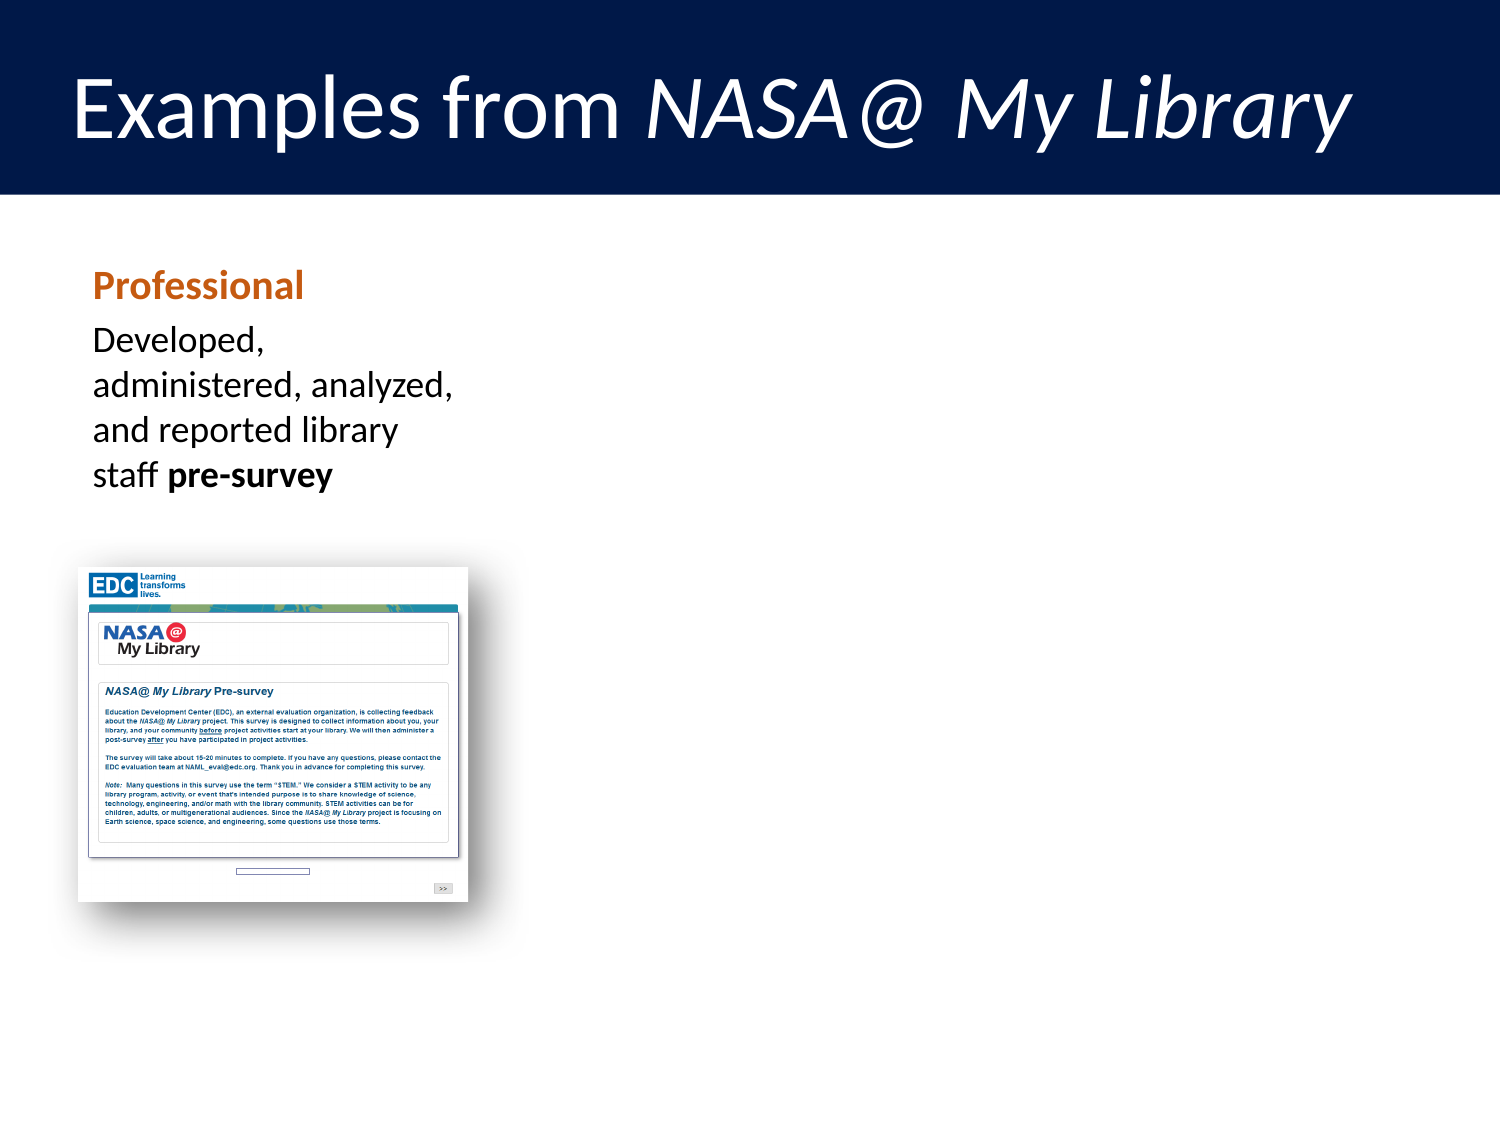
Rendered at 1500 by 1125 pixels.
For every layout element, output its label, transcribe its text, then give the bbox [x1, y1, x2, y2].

text_box Developed, administered, analyzed, and reported library staff pre-survey [78, 316, 483, 503]
text_box Professional [78, 250, 549, 316]
text_box Examples from NASA@ My Library [0, 0, 1500, 195]
picture [77, 567, 469, 902]
